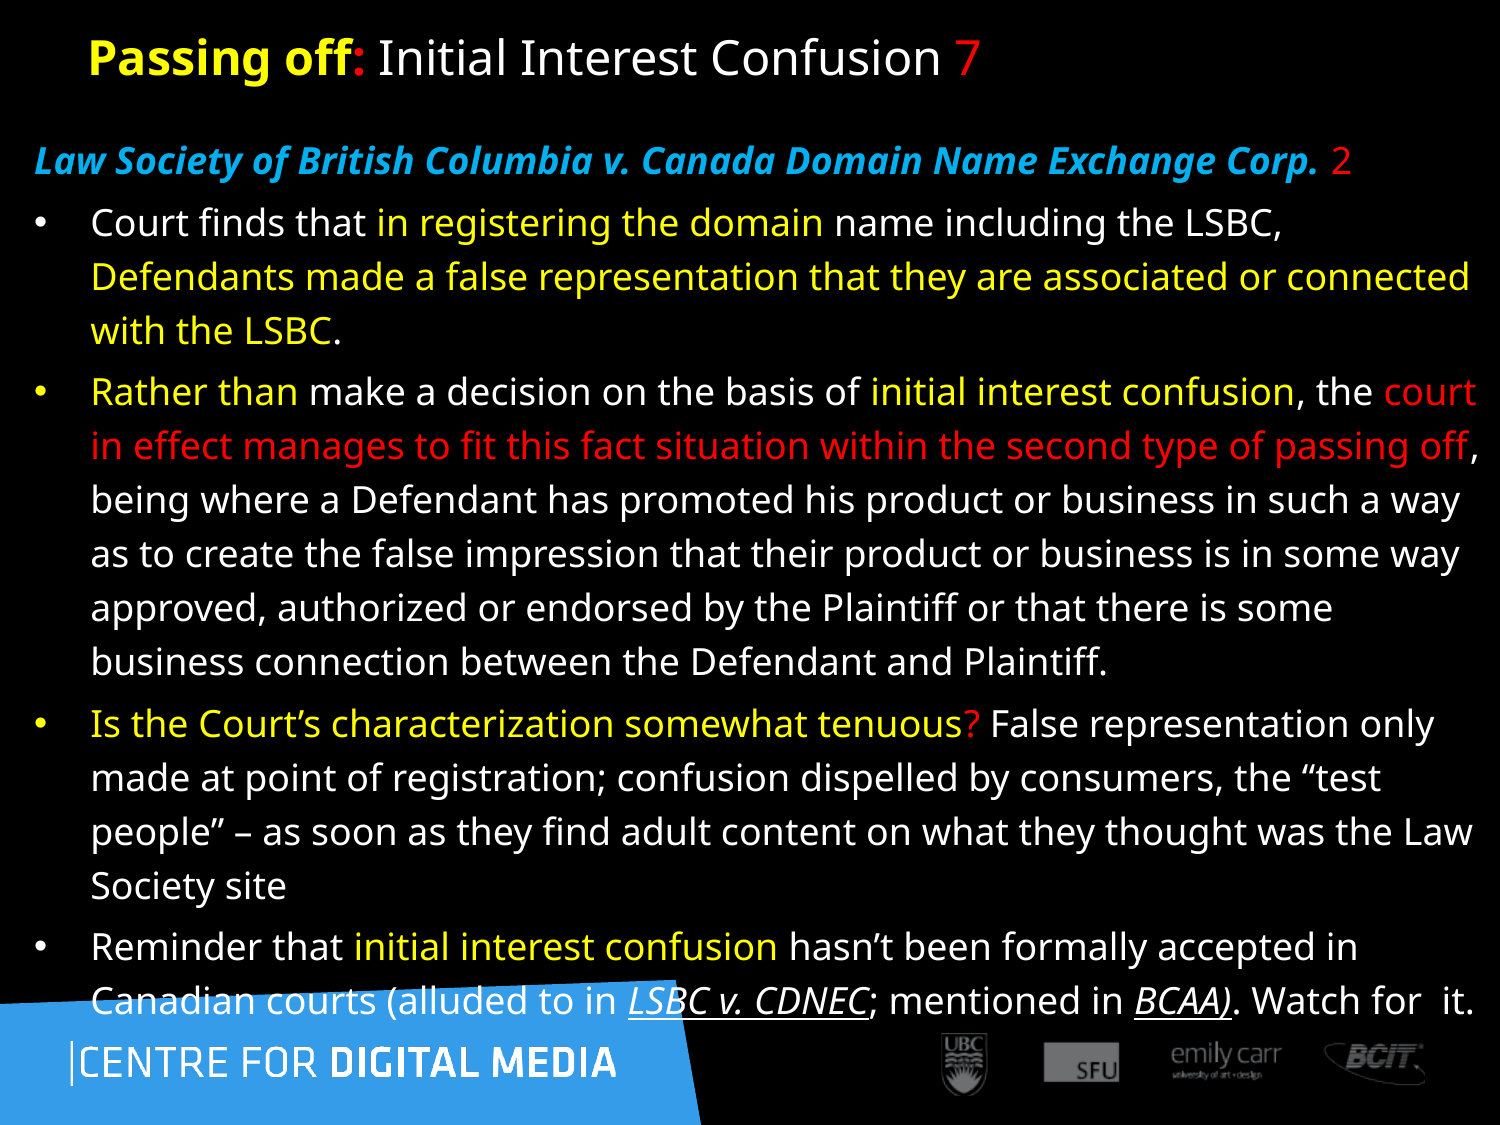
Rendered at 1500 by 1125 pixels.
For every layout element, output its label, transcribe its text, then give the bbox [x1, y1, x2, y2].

list Law Society of British Columbia v. Canada Domain Name Exchange Corp. 2 Court finds that in registering the domain name including the LSBC, Defendants made a false representation that they are associated or connected with the LSBC. Rather than make a decision on the basis of initial interest confusion, the court in effect manages to fit this fact situation within the second type of passing off, being where a Defendant has promoted his product or business in such a way as to create the false impression that their product or business is in some way approved, authorized or endorsed by the Plaintiff or that there is some business connection between the Defendant and Plaintiff. Is the Court’s characterization somewhat tenuous? False representation only made at point of registration; confusion dispelled by consumers, the “test people” – as soon as they find adult content on what they thought was the Law Society site Reminder that initial interest confusion hasn’t been formally accepted in Canadian courts (alluded to in LSBC v. CDNEC; mentioned in BCAA). Watch for it. [21, 115, 1500, 972]
title Passing off: Initial Interest Confusion 7 [75, 13, 1425, 99]
